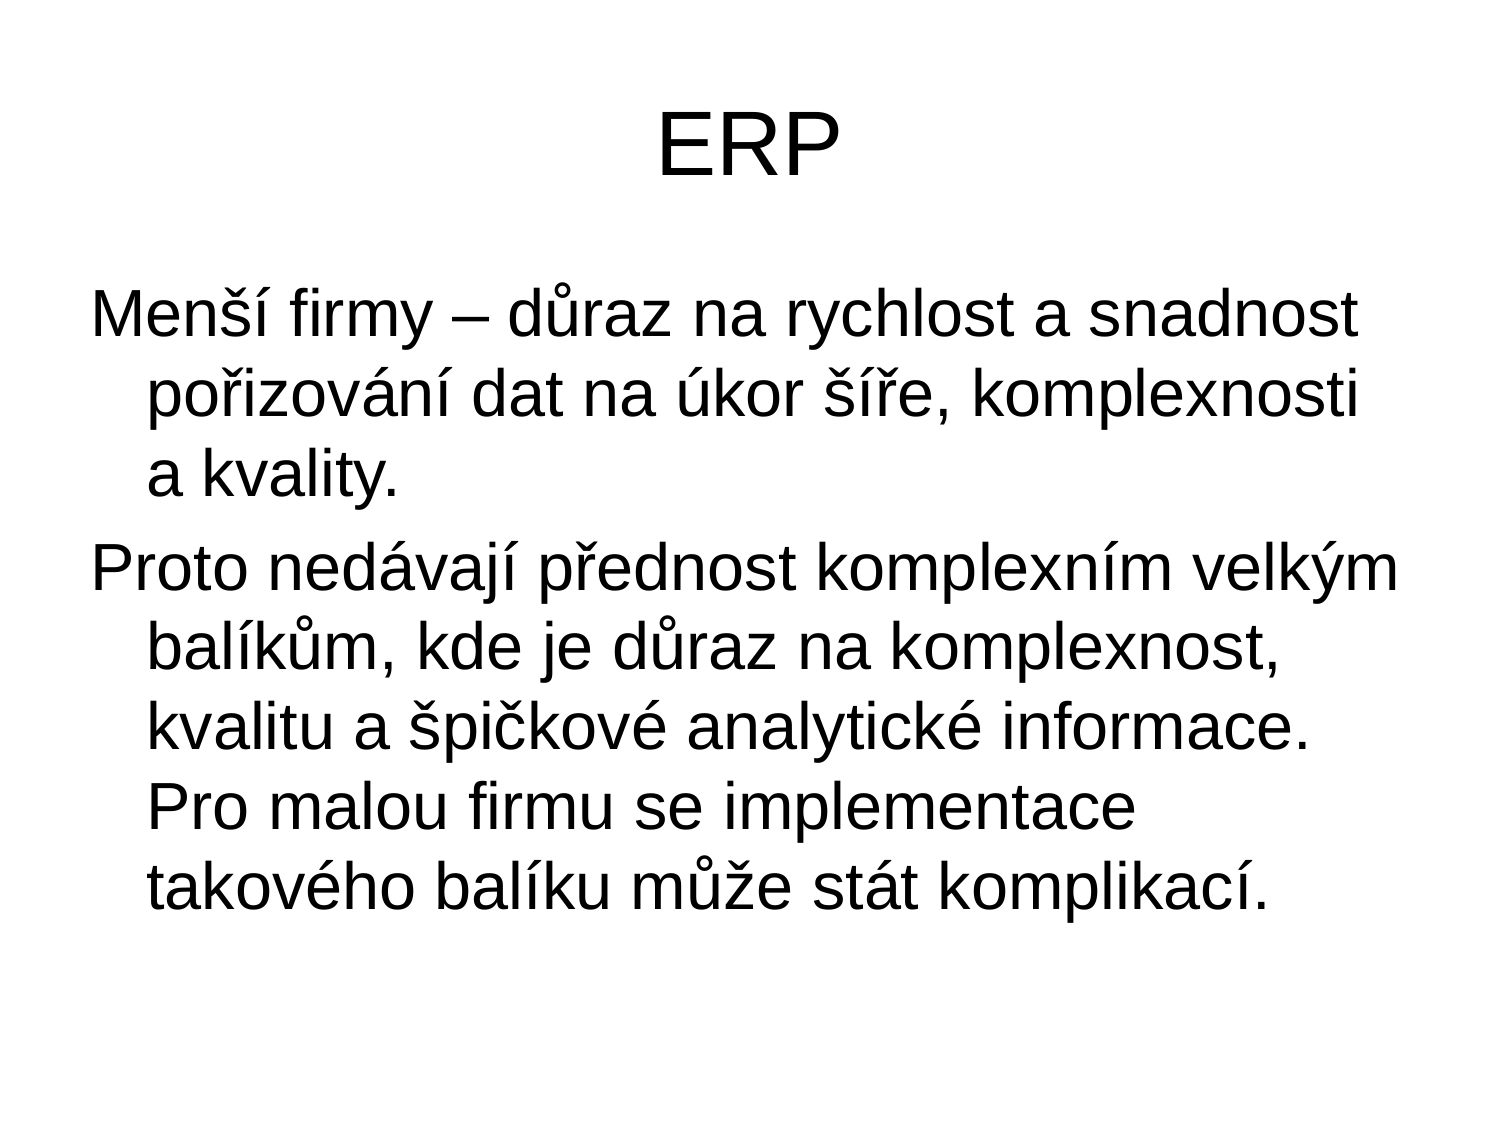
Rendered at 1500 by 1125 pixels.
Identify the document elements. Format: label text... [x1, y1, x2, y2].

title ERP [74, 44, 1426, 233]
list Menší firmy – důraz na rychlost a snadnost pořizování dat na úkor šíře, komplexnosti a kvality. Proto nedávají přednost komplexním velkým balíkům, kde je důraz na komplexnost, kvalitu a špičkové analytické informace. Pro malou firmu se implementace takového balíku může stát komplikací. [74, 262, 1426, 1006]
